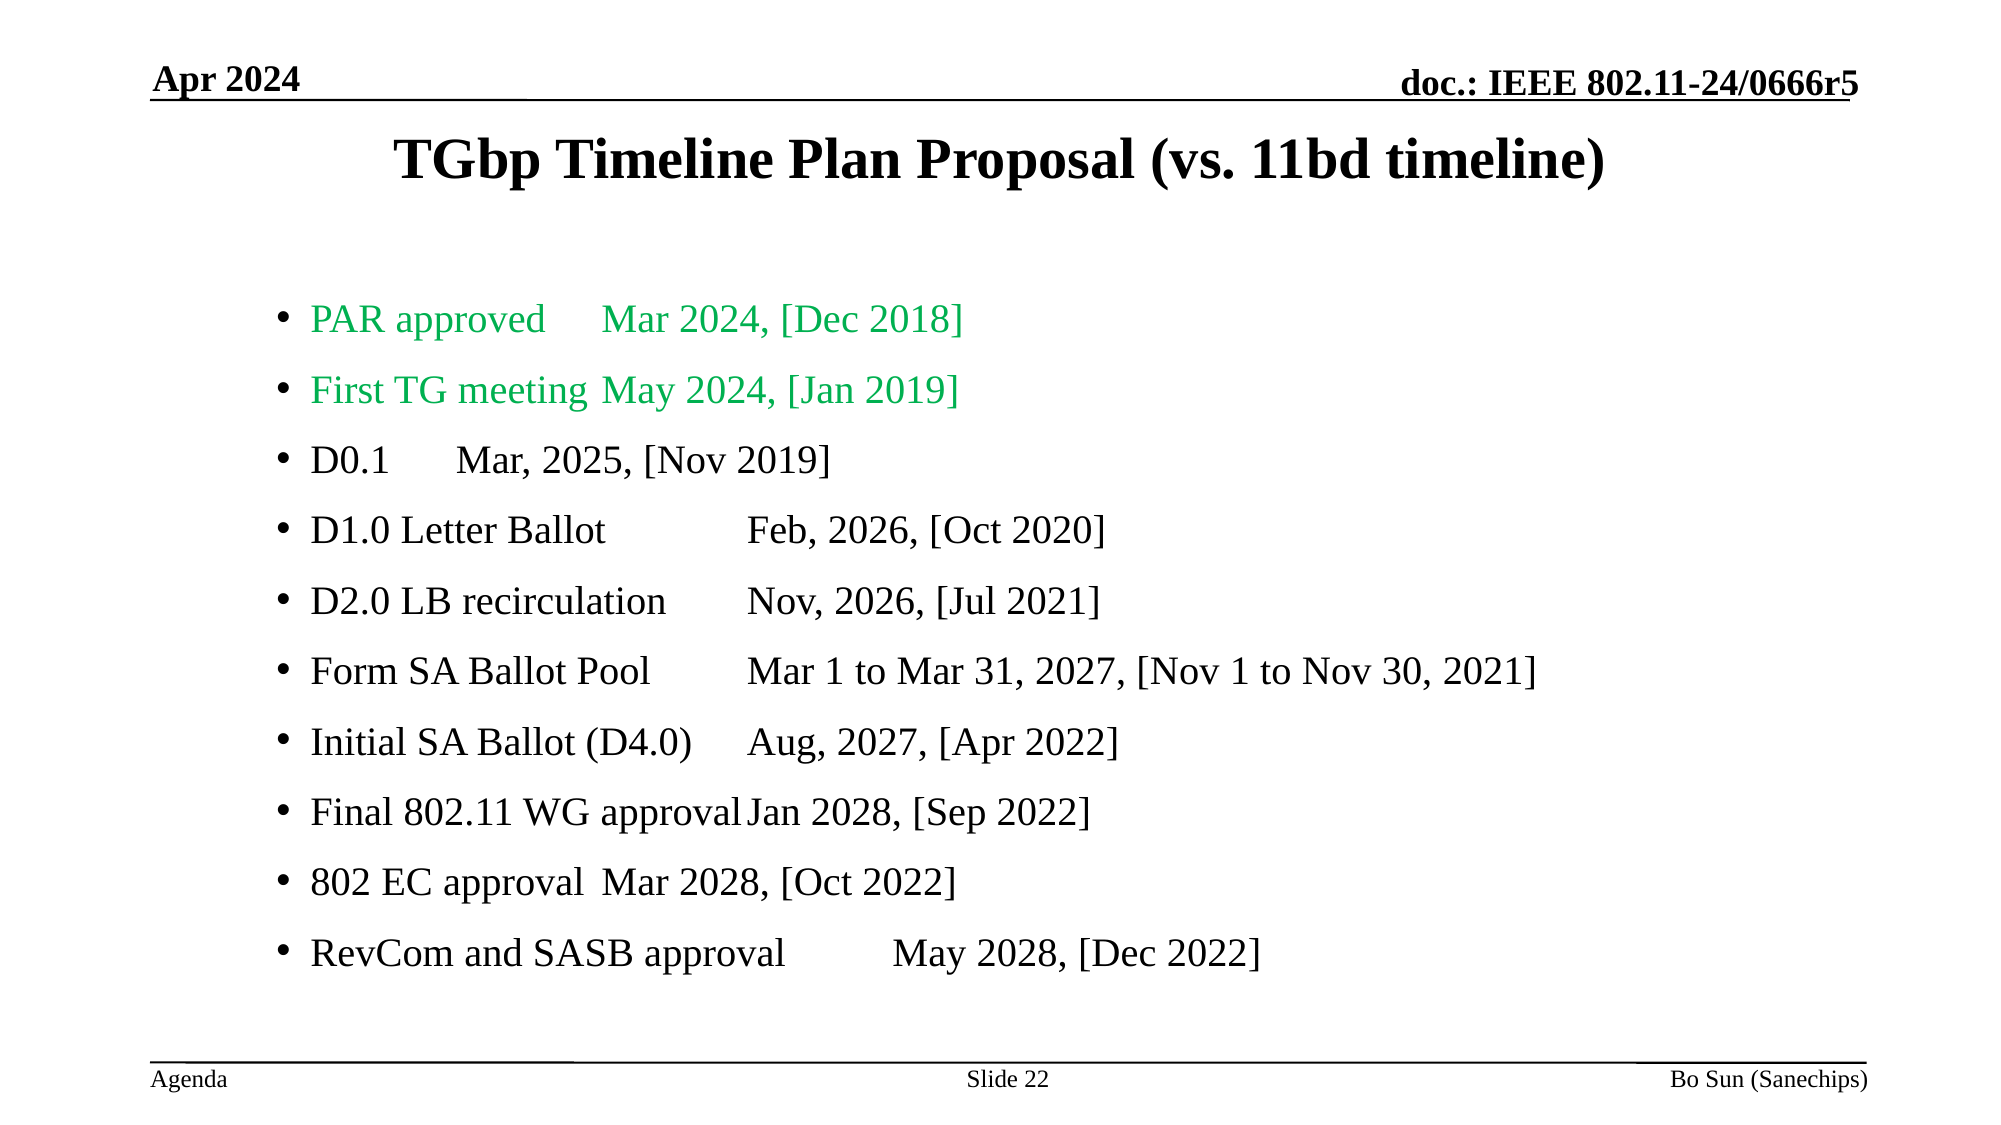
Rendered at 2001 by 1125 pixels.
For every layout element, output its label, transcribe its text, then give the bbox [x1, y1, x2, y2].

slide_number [152, 54, 563, 100]
slide_number Slide 22 [949, 1061, 1067, 1123]
text_box PAR approved Mar 2024, [Dec 2018] First TG meeting May 2024, [Jan 2019] D0.1 Mar, 2025, [Nov 2019] D1.0 Letter Ballot Feb, 2026, [Oct 2020] D2.0 LB recirculation Nov, 2026, [Jul 2021] Form SA Ballot Pool Mar 1 to Mar 31, 2027, [Nov 1 to Nov 30, 2021] Initial SA Ballot (D4.0) Aug, 2027, [Apr 2022] Final 802.11 WG approval Jan 2028, [Sep 2022] 802 EC approval Mar 2028, [Oct 2022] RevCom and SASB approval May 2028, [Dec 2022] [206, 288, 1810, 1026]
text_box TGbp Timeline Plan Proposal (vs. 11bd timeline) [149, 112, 1850, 288]
footer Bo Sun (Sanechips) [1171, 1061, 1869, 1093]
